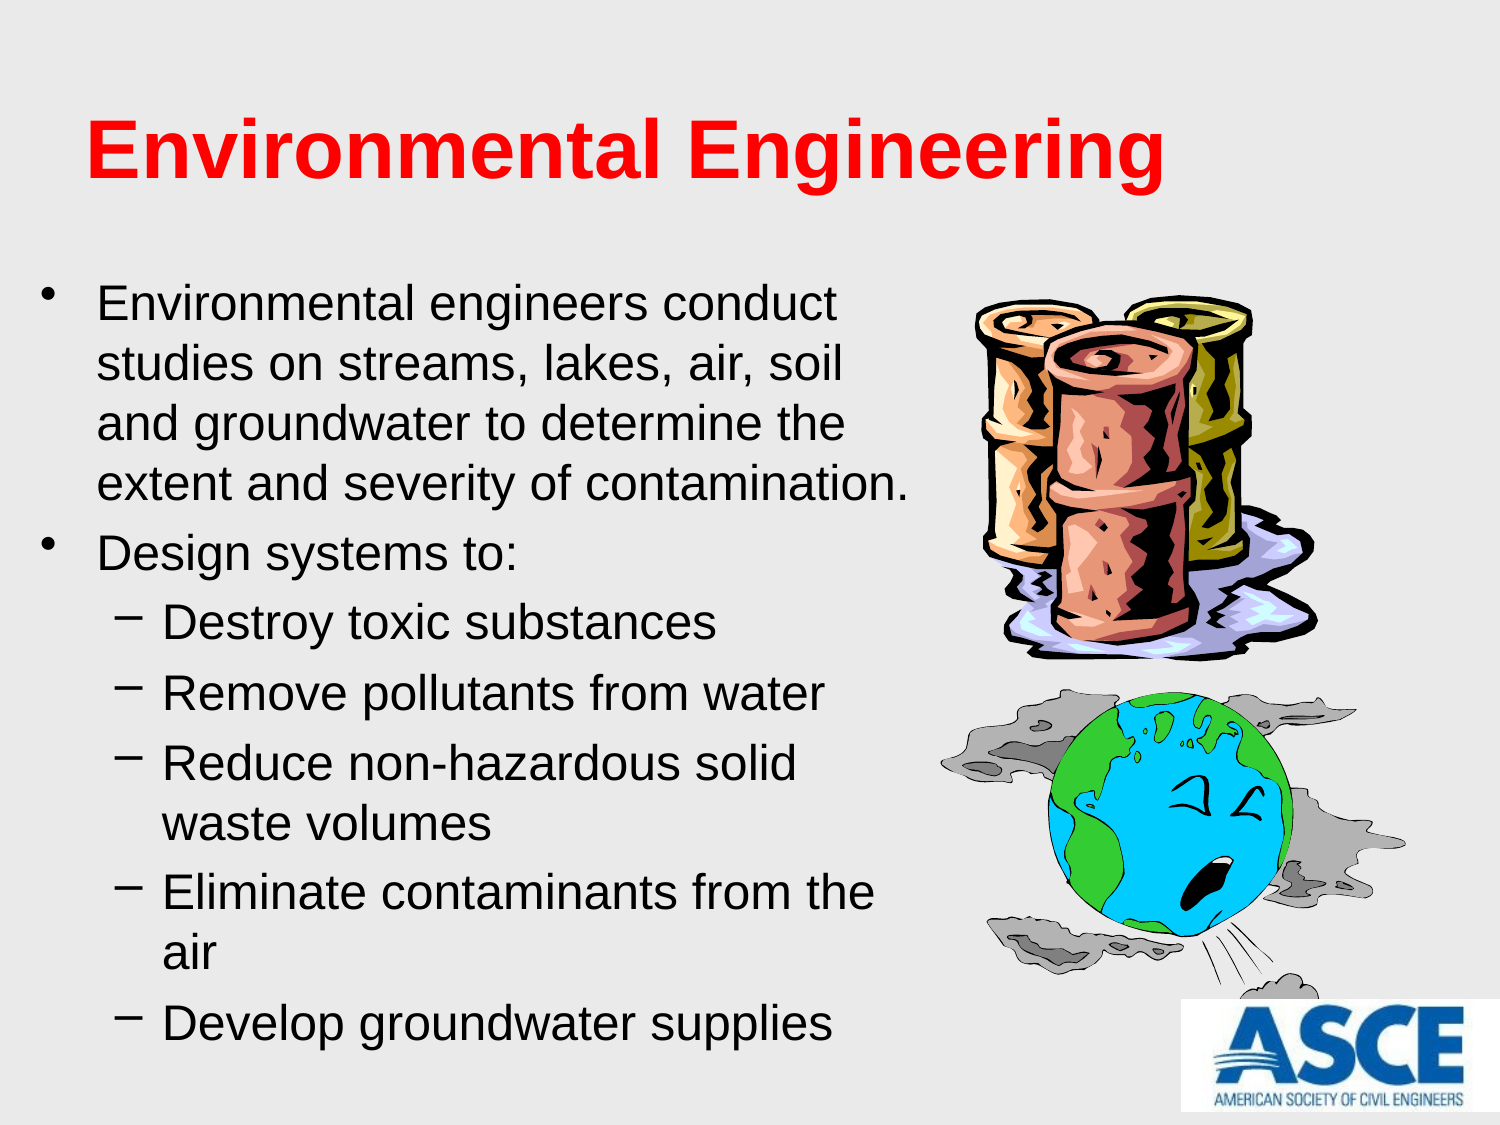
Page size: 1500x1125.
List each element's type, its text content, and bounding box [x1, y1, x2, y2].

picture [937, 677, 1500, 1113]
text_box Environmental Engineering [70, 87, 1183, 203]
list Environmental engineers conduct studies on streams, lakes, air, soil and groundwater to determine the extent and severity of contamination. Design systems to: Destroy toxic substances Remove pollutants from water Reduce non-hazardous solid waste volumes Eliminate contaminants from the air Develop groundwater supplies [24, 262, 935, 936]
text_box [974, 291, 1321, 666]
